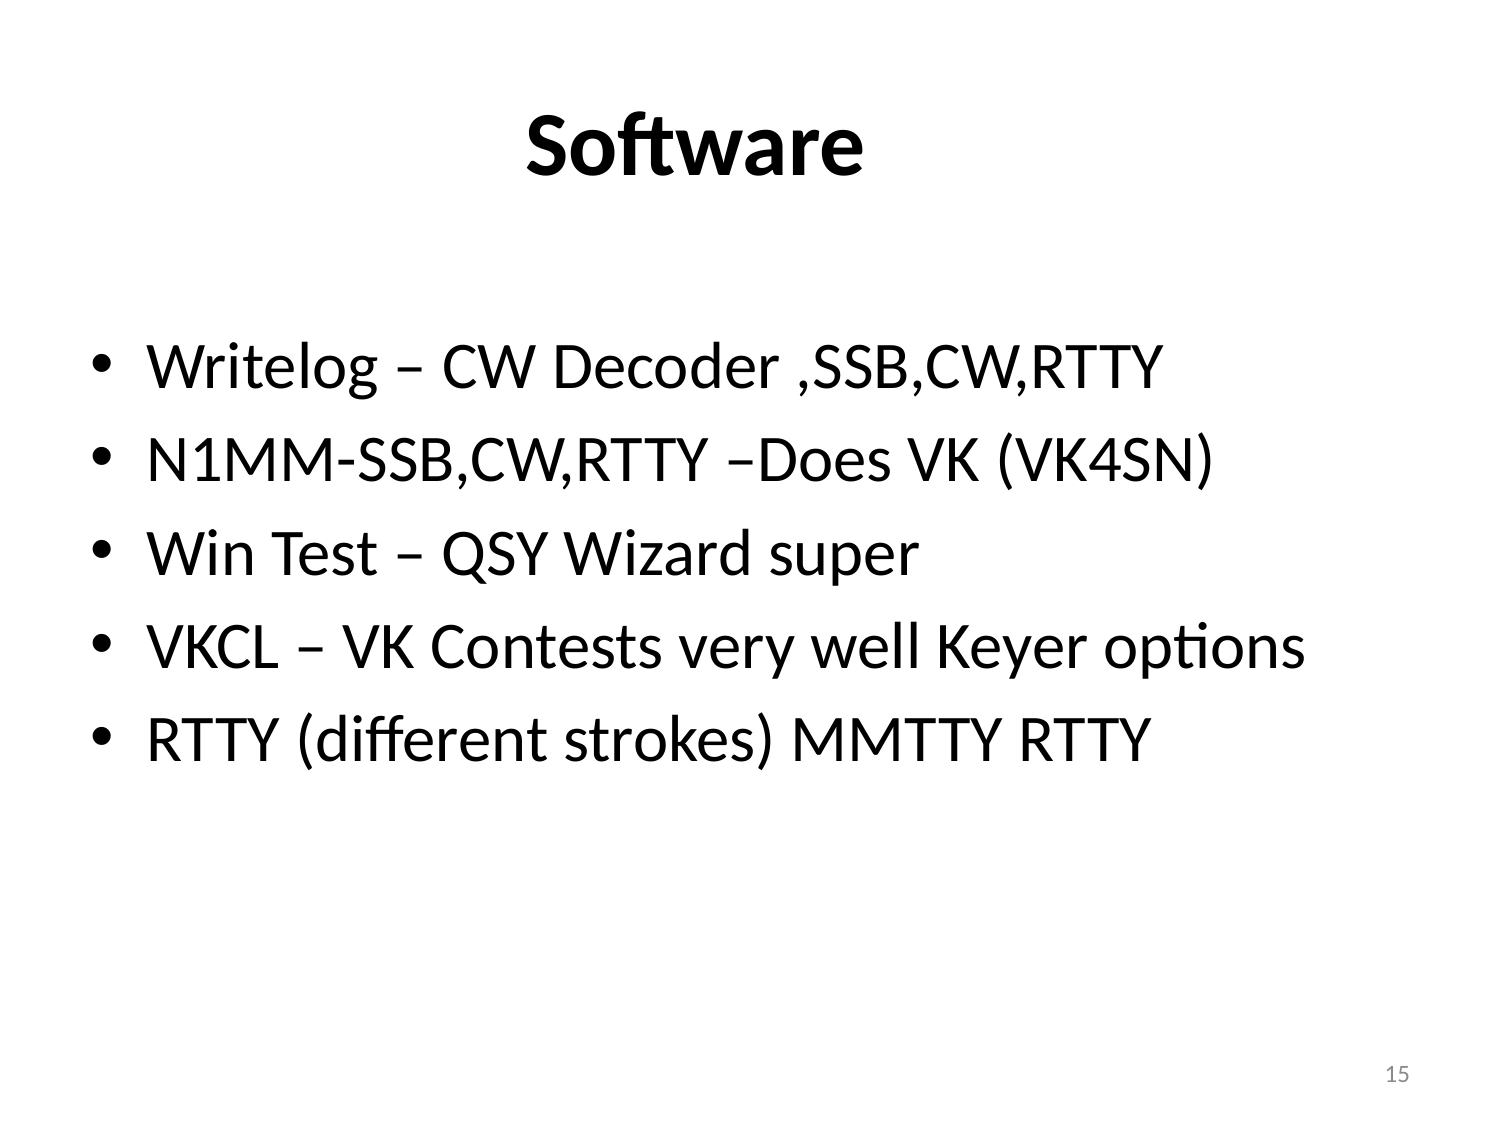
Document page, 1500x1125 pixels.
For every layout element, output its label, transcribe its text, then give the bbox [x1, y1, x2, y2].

slide_number 15 [1074, 1042, 1425, 1103]
list Writelog – CW Decoder ,SSB,CW,RTTY N1MM-SSB,CW,RTTY –Does VK (VK4SN) Win Test – QSY Wizard super VKCL – VK Contests very well Keyer options RTTY (different strokes) MMTTY RTTY [75, 314, 1425, 1005]
title Software [75, 45, 1425, 233]
